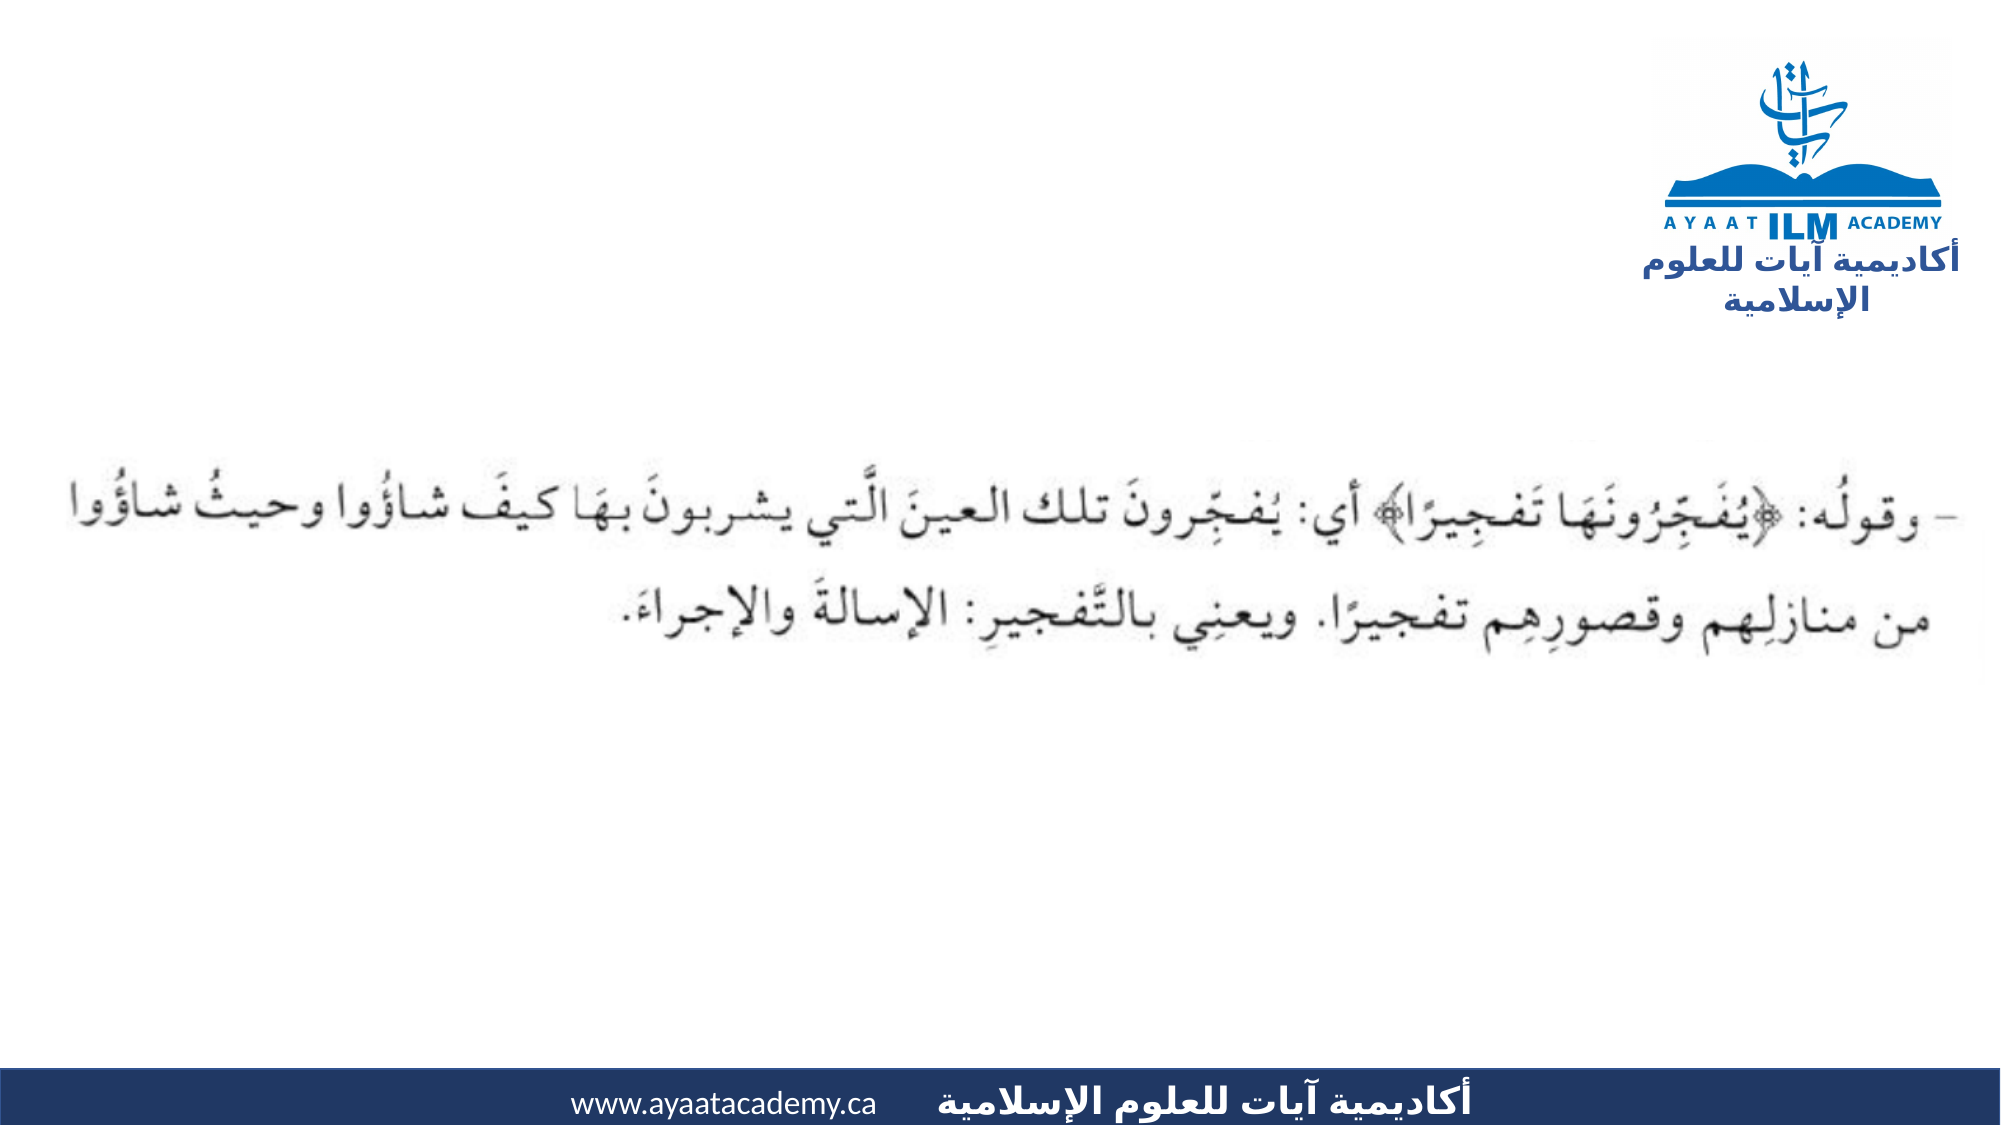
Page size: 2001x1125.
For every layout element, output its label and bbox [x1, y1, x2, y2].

picture [15, 440, 1985, 685]
picture [1651, 37, 1952, 257]
